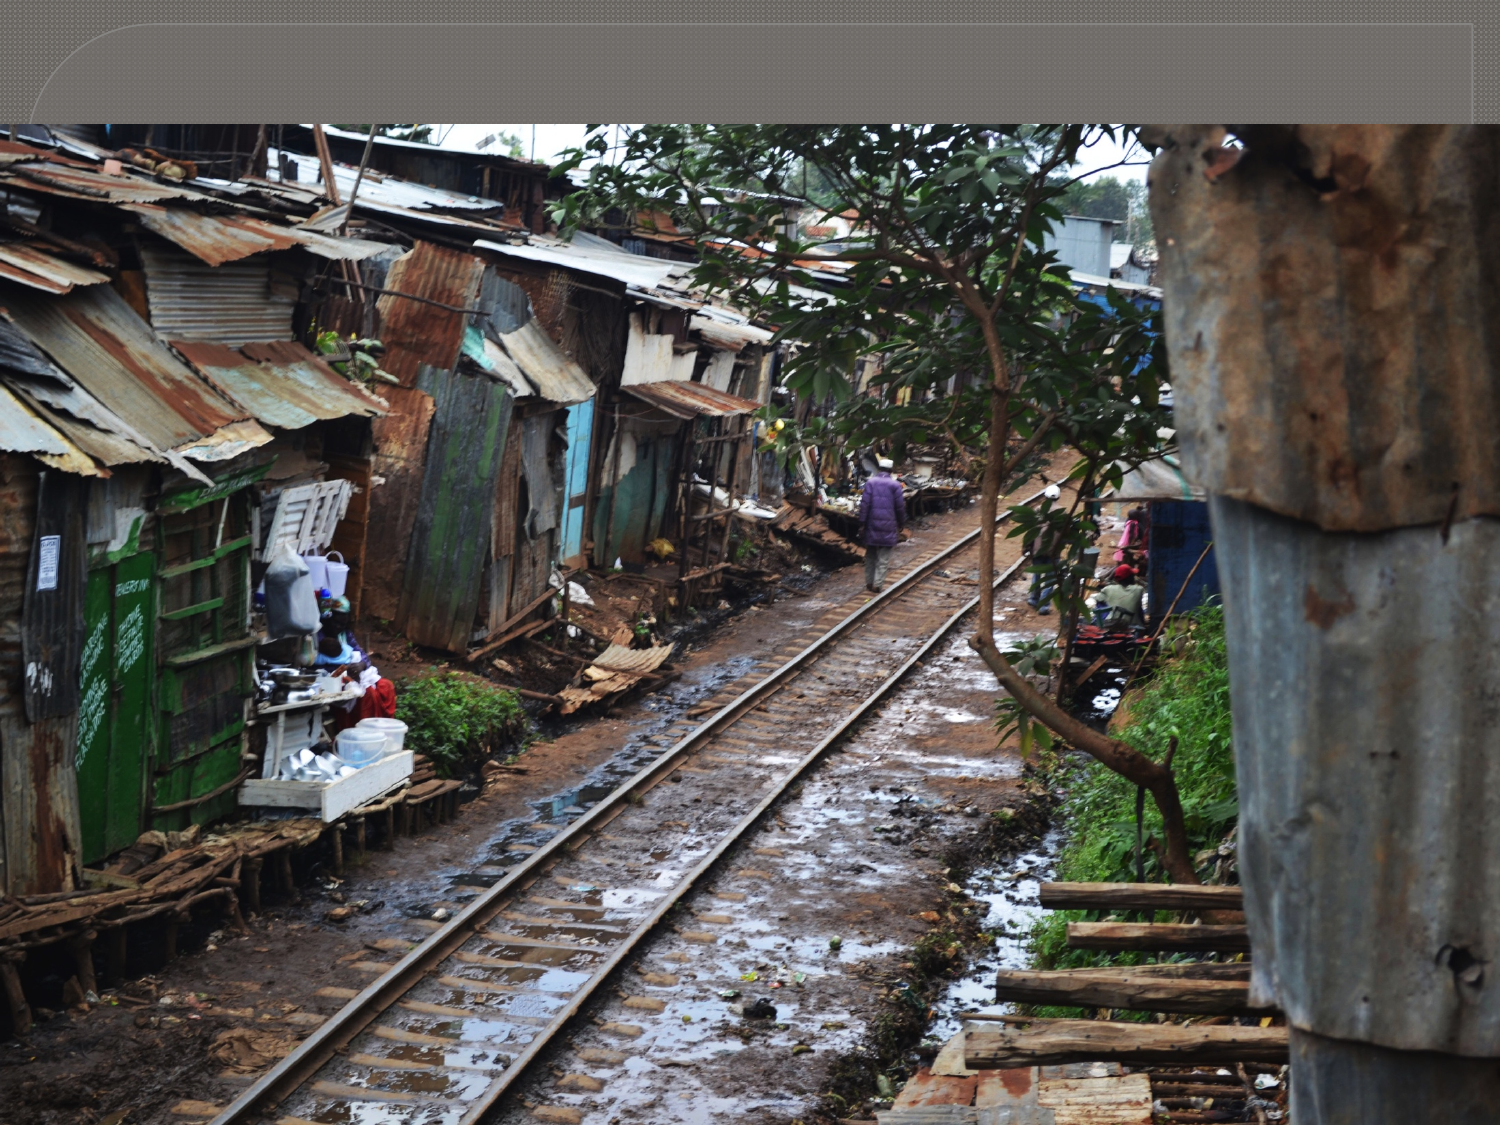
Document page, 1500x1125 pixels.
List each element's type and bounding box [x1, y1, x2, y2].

picture [0, 124, 1500, 1125]
